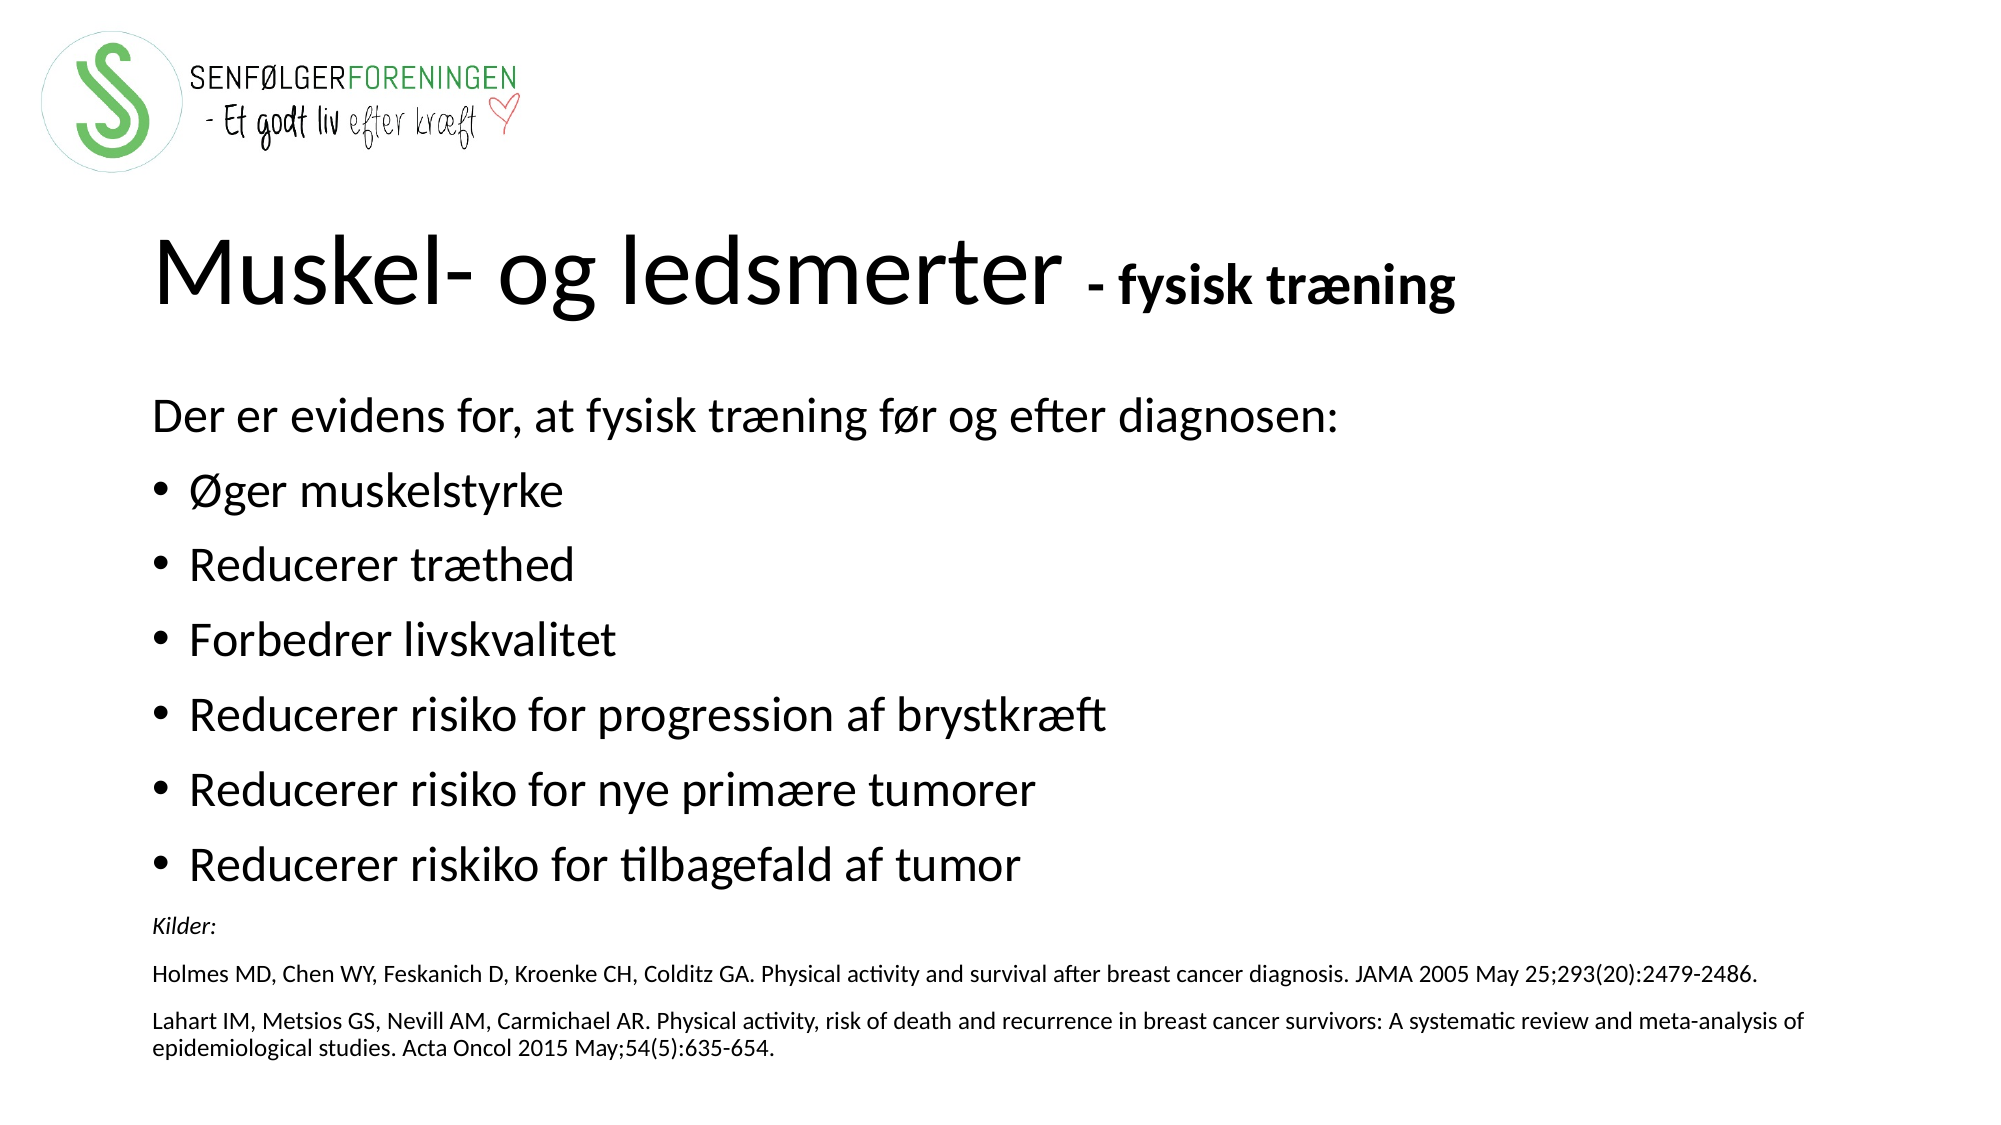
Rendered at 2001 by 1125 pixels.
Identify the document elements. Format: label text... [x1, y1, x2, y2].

picture [29, 21, 568, 182]
text_box Der er evidens for, at fysisk træning før og efter diagnosen: Øger muskelstyrke Reducerer træthed Forbedrer livskvalitet Reducerer risiko for progression af brystkræft Reducerer risiko for nye primære tumorer Reducerer riskiko for tilbagefald af tumor Kilder: Holmes MD, Chen WY, Feskanich D, Kroenke CH, Colditz GA. Physical activity and survival after breast cancer diagnosis. JAMA 2005 May 25;293(20):2479-2486. Lahart IM, Metsios GS, Nevill AM, Carmichael AR. Physical activity, risk of death and recurrence in breast cancer survivors: A systematic review and meta-analysis of epidemiological studies. Acta Oncol 2015 May;54(5):635-654. [137, 381, 1884, 1125]
title Muskel- og ledsmerter - fysisk træning [137, 193, 1911, 350]
